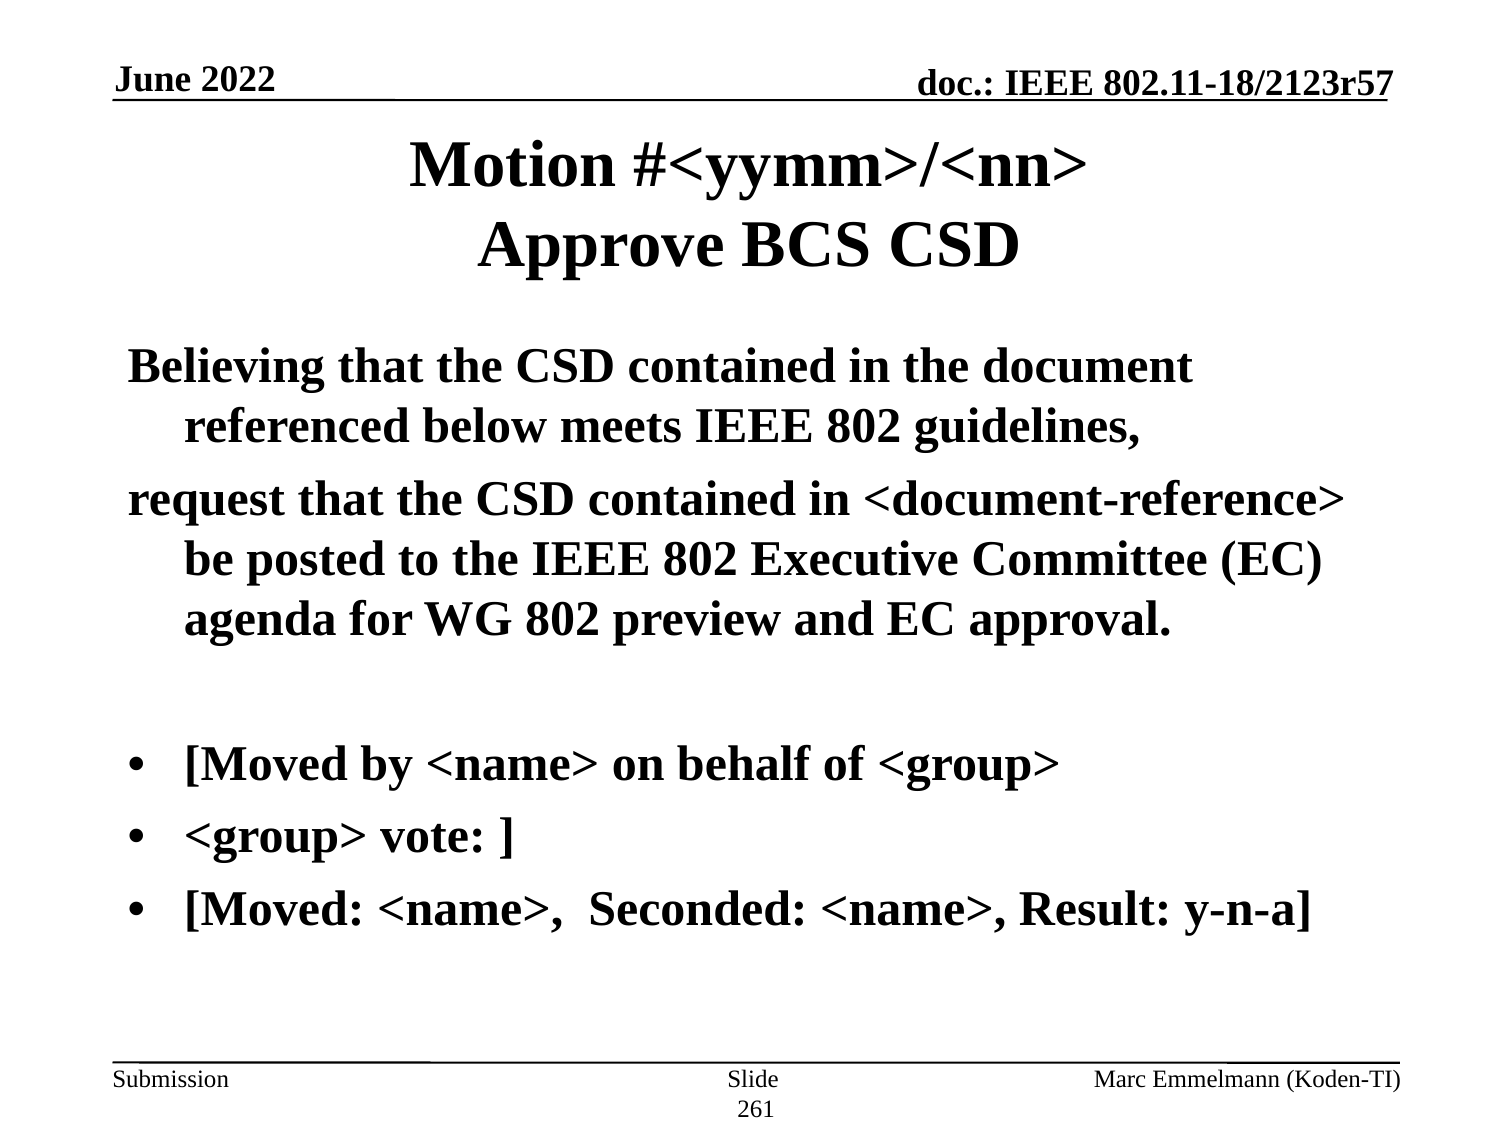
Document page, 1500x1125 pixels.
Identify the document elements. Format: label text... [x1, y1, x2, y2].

footer Marc Emmelmann (Koden-TI) [878, 1061, 1402, 1093]
slide_number Slide 261 [712, 1061, 800, 1123]
list Believing that the CSD contained in the document referenced below meets IEEE 802 guidelines, request that the CSD contained in <document-reference> be posted to the IEEE 802 Executive Committee (EC) agenda for WG 802 preview and EC approval. • [Moved by <name> on behalf of <group> • <group> vote: ] • [Moved: <name>, Seconded: <name>, Result: y-n-a] [112, 324, 1388, 1000]
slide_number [114, 54, 423, 100]
title Motion #<yymm>/<nn> Approve BCS CSD [112, 112, 1388, 288]
